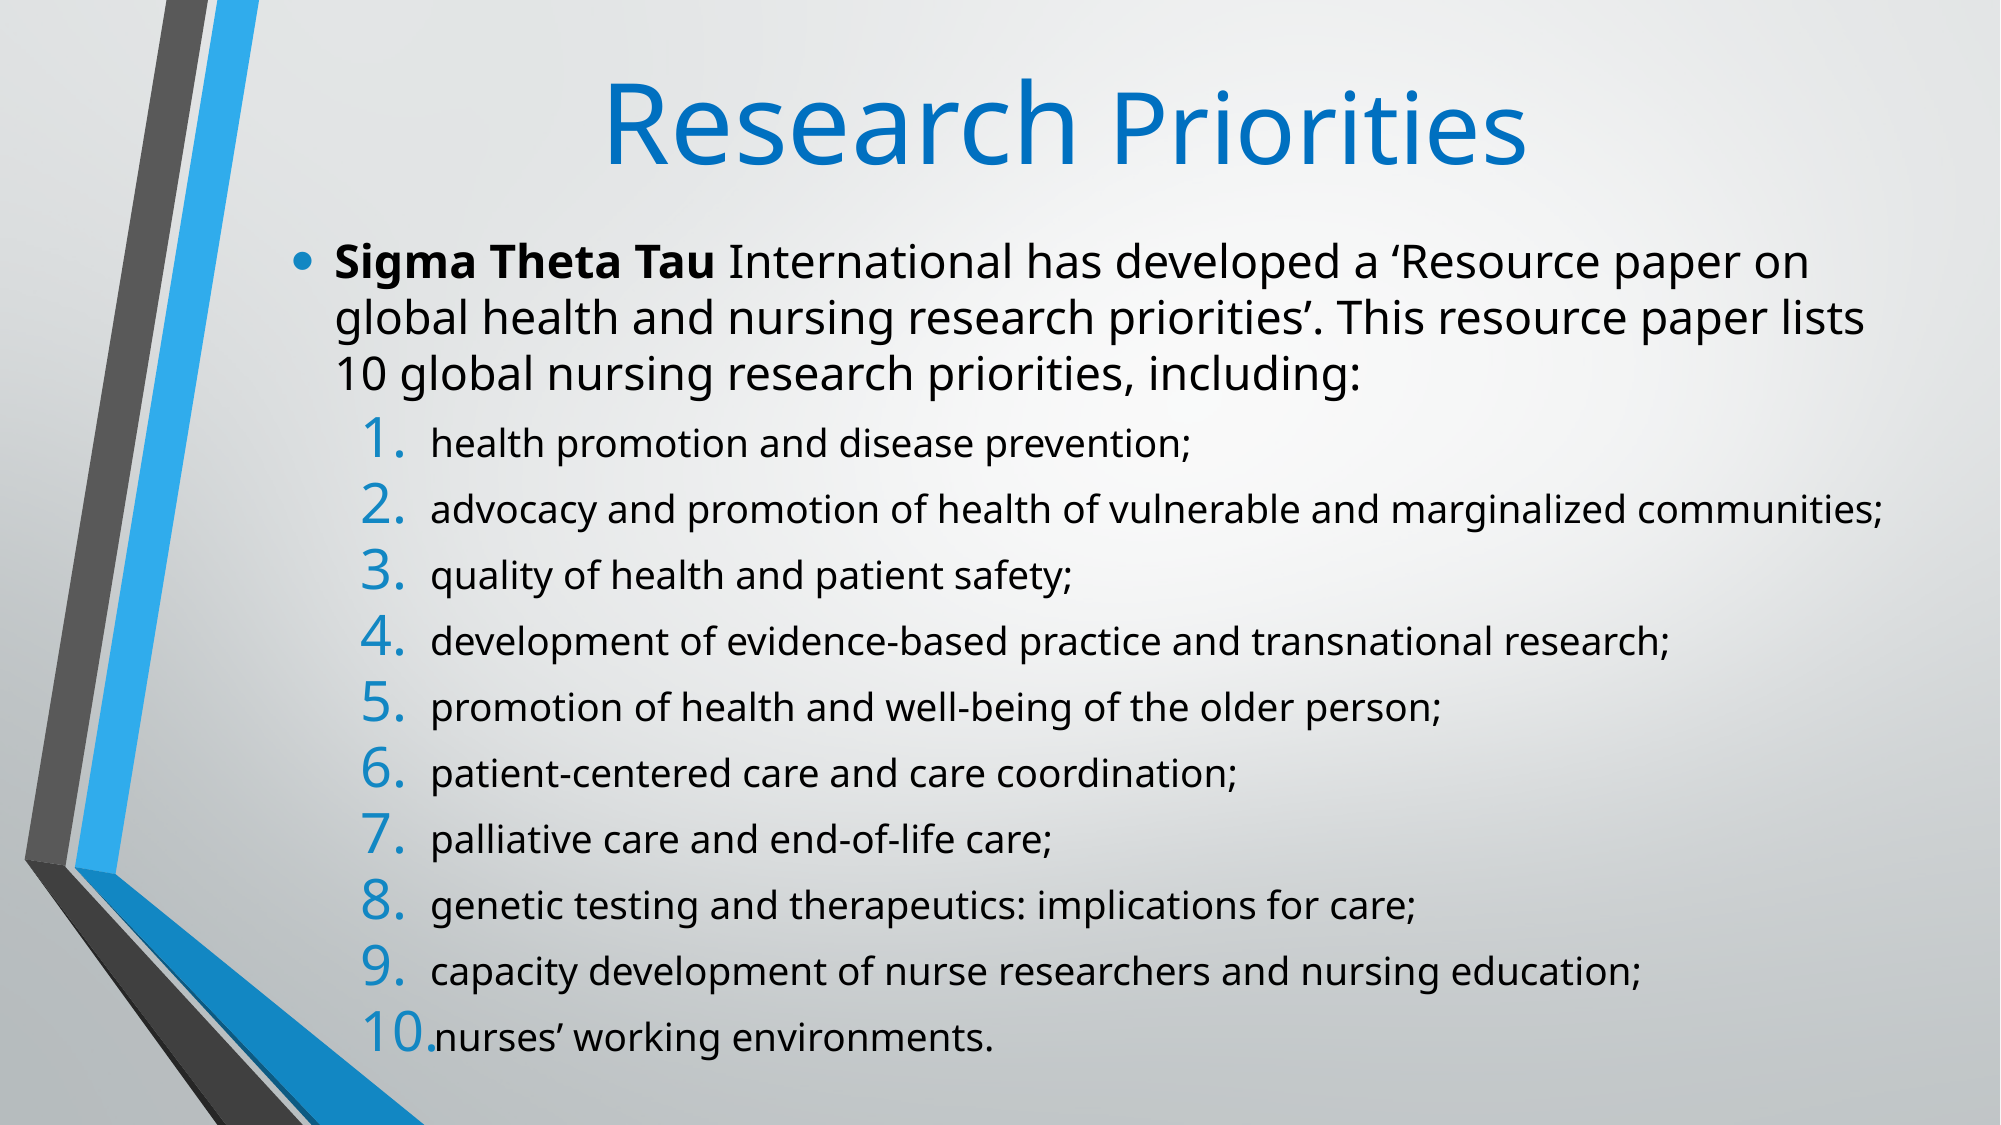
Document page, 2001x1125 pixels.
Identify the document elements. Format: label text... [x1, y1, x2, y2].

title Research Priorities [243, 36, 1887, 204]
list Sigma Theta Tau International has developed a ‘Resource paper on global health and nursing research priorities’. This resource paper lists 10 global nursing research priorities, including: health promotion and disease prevention; advocacy and promotion of health of vulnerable and marginalized communities; quality of health and patient safety; development of evidence-based practice and transnational research; promotion of health and well-being of the older person; patient-centered care and care coordination; palliative care and end-of-life care; genetic testing and therapeutics: implications for care; capacity development of nurse researchers and nursing education; nurses’ working environments. [275, 203, 1920, 1089]
